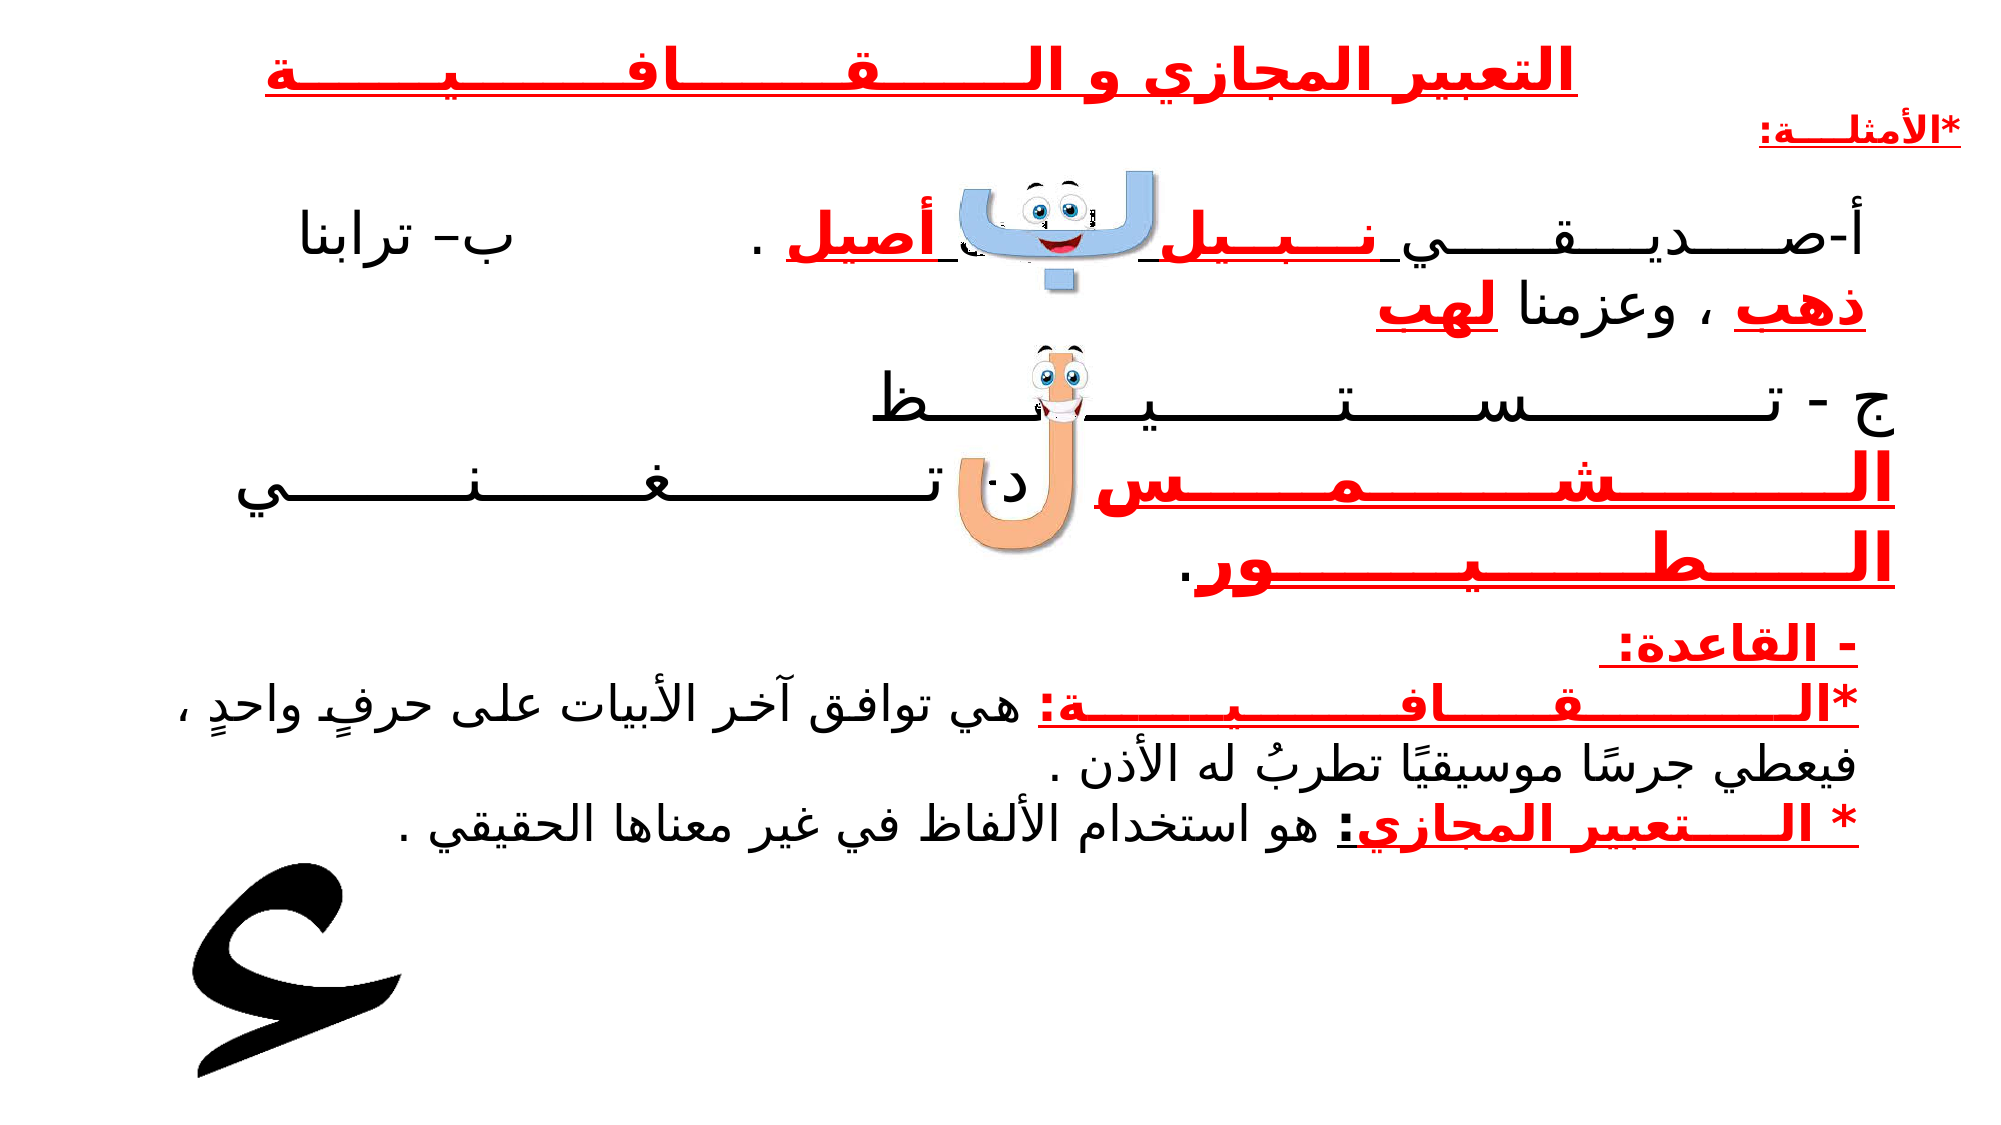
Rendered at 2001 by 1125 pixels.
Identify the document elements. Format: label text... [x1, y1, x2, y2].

text_box أ-صـــــديــــقــــــي نـــبــيل ، لطيف أصيل . ب– ترابنا ذهب ، وعزمنا لهب [103, 189, 939, 344]
text_box - القاعدة: *الــــــــــــقــــــافـــــــــيــــــــة: هي توافق آخر الأبيات على حرفٍ واحدٍ ، فيعطي جرسًا موسيقيًا تطربُ له الأذن . * الـــــتعبير المجازي: هو استخدام الألفاظ في غير معناها الحقيقي . [160, 604, 1874, 859]
text_box *الأمثلــــة: [1744, 91, 1977, 158]
picture [184, 858, 411, 1085]
picture [939, 59, 1180, 565]
text_box ج - تــــــــــــســــــتـــــــــيــــقـــــظ الــــــــــشــــــــمــــــس . د– تـــــــــــــغــــــــنـــــــــي الــــــطـــــــيــــــــور. [51, 347, 1911, 602]
text_box التعبير المجازي و الـــــــقــــــــافــــــــيـــــــة [249, 24, 1593, 110]
text_box أ-صـــــديــــقــــــي نـــبــيل ، لطيف أصيل . ب– ترابنا ذهب ، وعزمنا لهب [1095, 189, 1882, 344]
